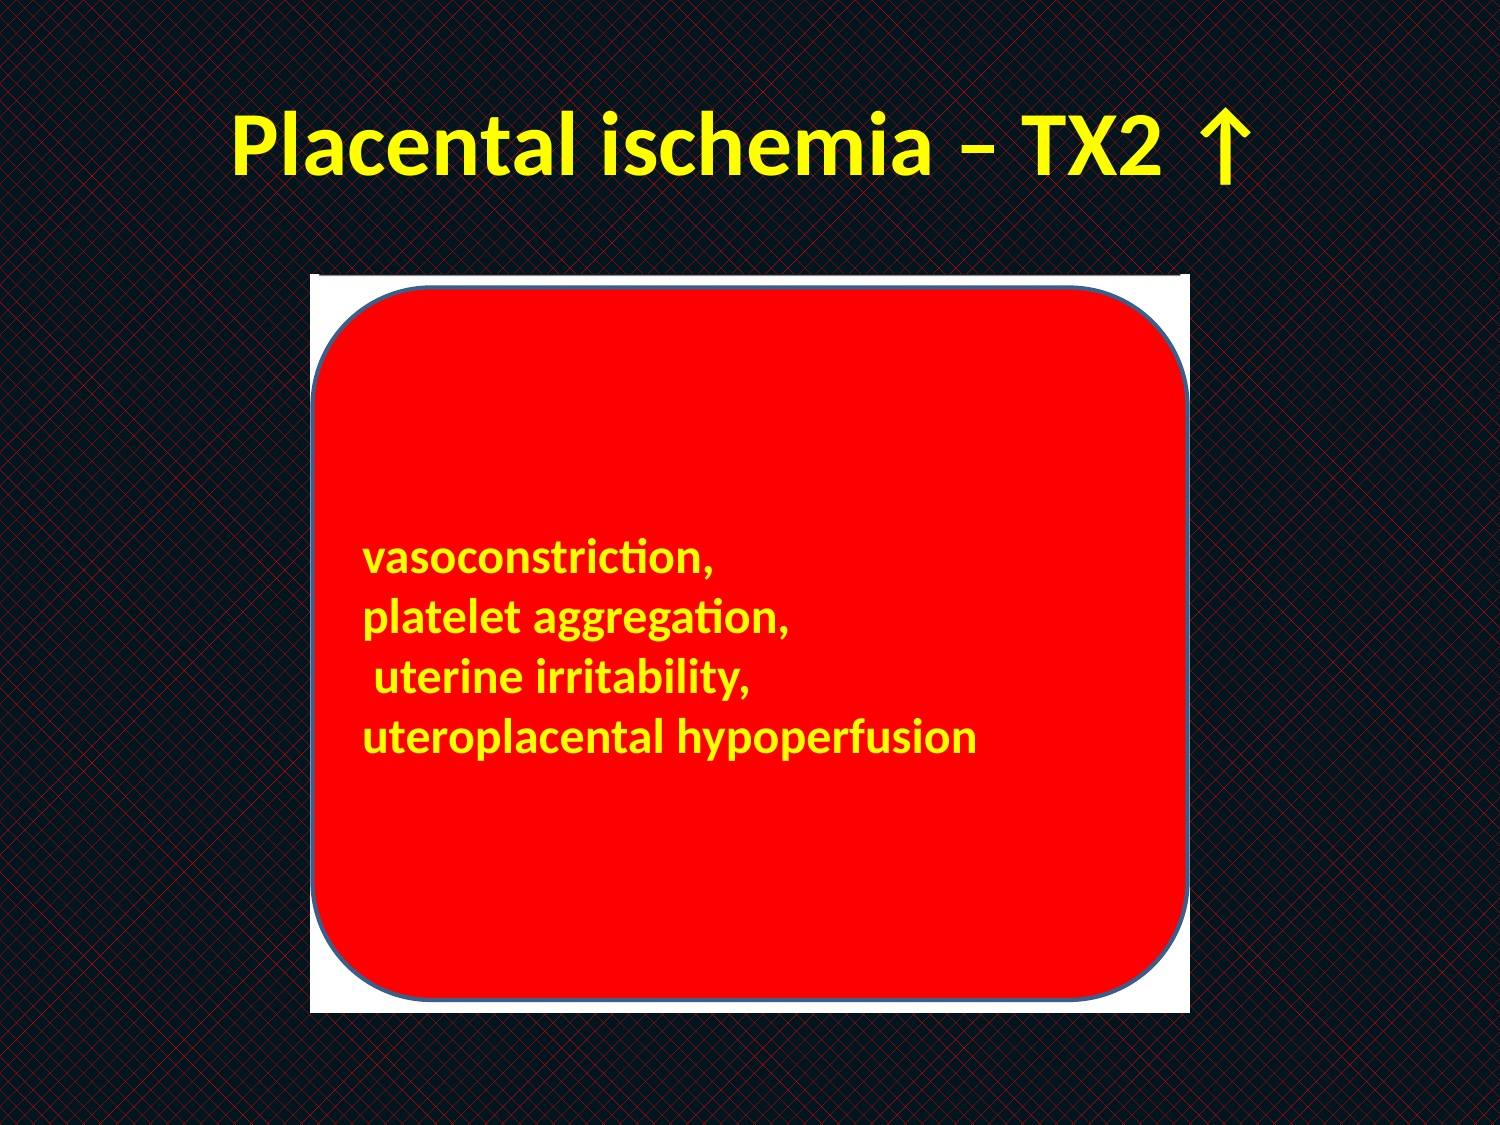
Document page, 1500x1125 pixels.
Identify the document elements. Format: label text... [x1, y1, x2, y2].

title Placental ischemia – TX2 ↑ [75, 45, 1425, 233]
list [309, 274, 1190, 1013]
